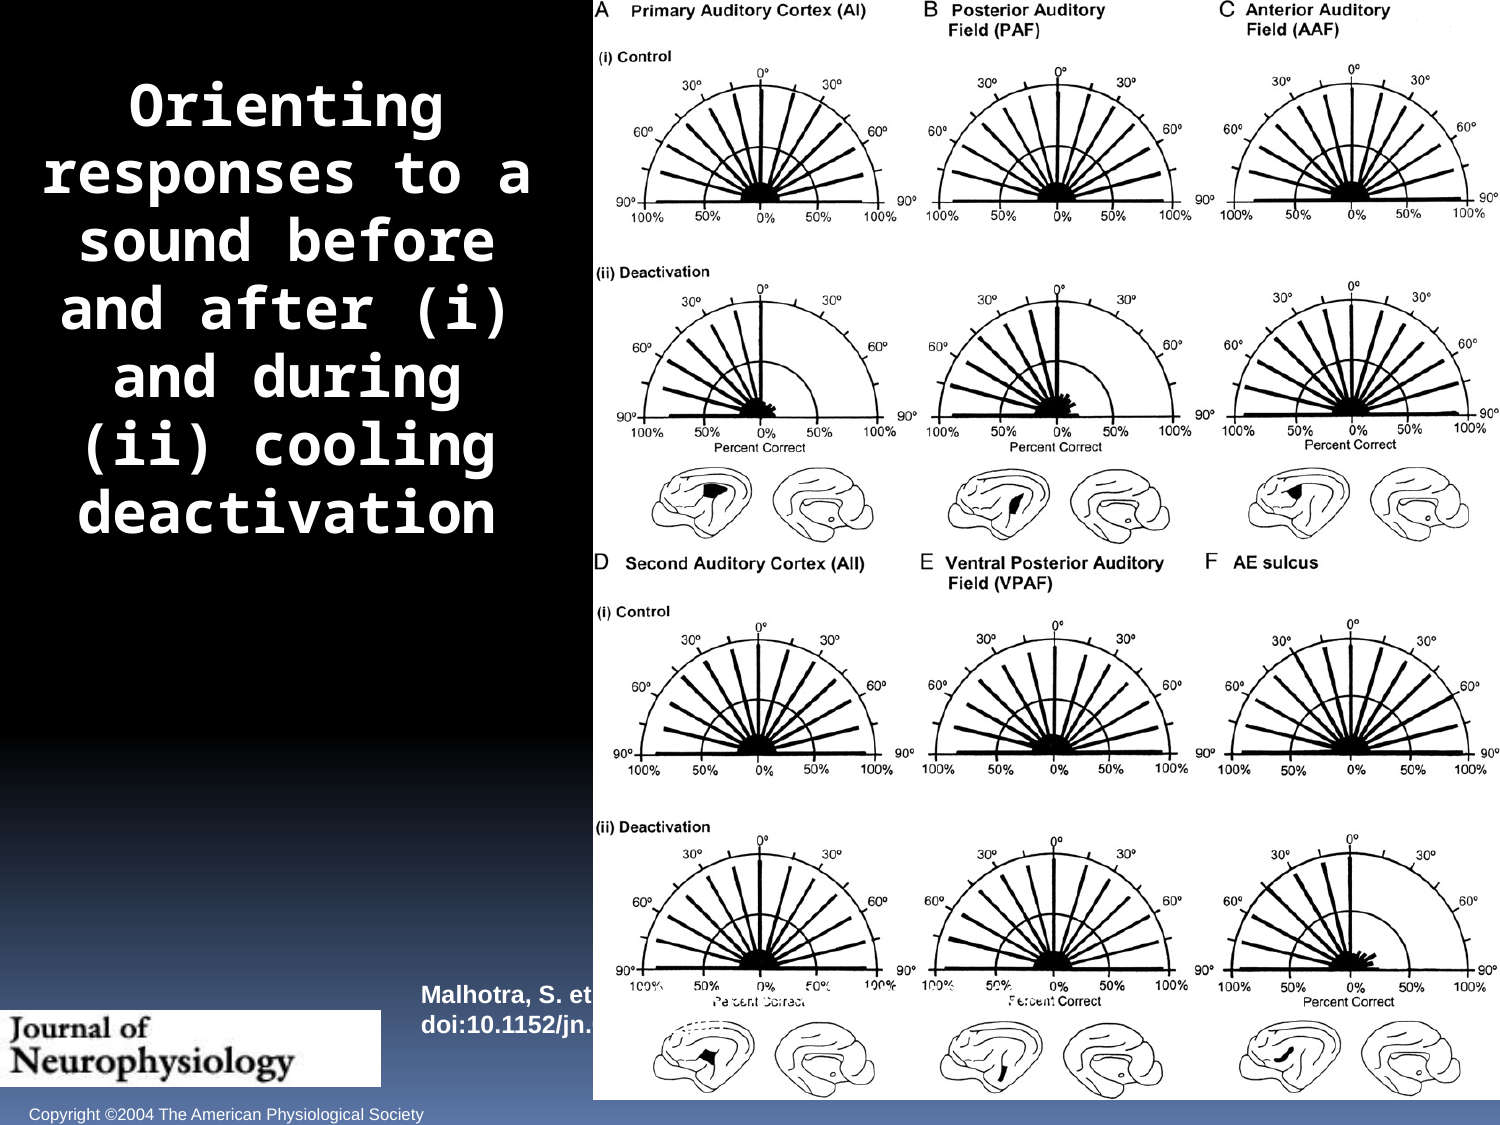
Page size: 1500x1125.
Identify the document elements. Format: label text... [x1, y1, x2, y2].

text_box Orienting responses to a sound before and after (i) and during (ii) cooling deactivation [29, 71, 546, 547]
text_box Copyright ©2004 The American Physiological Society [28, 1105, 1470, 1125]
text_box Malhotra, S. et al. J Neurophysiol 92: 1625-1643 2004; doi:10.1152/jn.01205.2003 [420, 979, 585, 1039]
picture [0, 1010, 381, 1088]
picture [593, 0, 1500, 1101]
